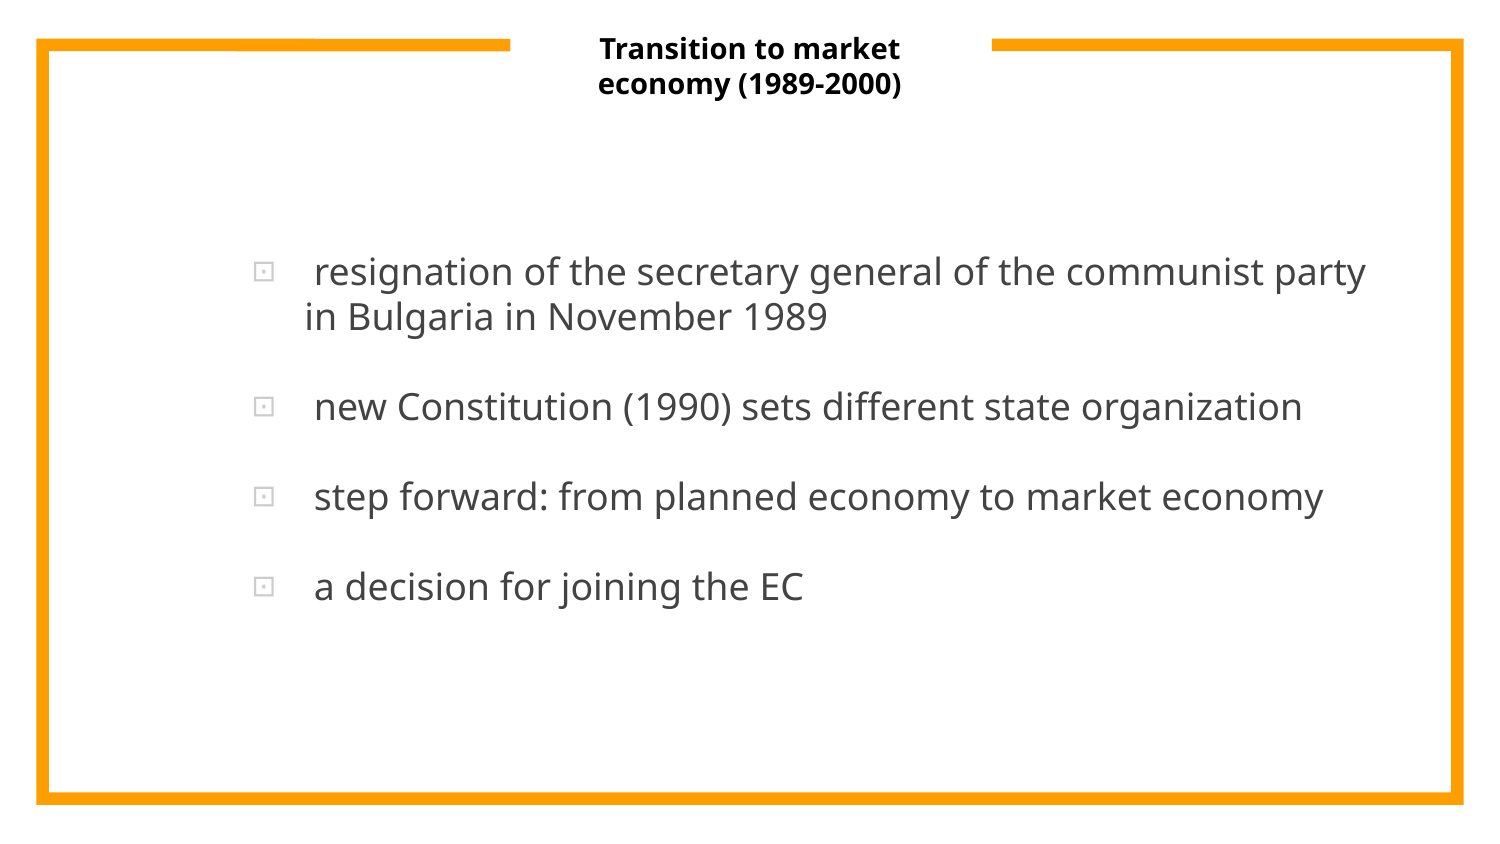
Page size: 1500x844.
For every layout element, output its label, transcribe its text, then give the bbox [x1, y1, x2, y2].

list resignation of the secretary general of the communist party in Bulgaria in November 1989 new Constitution (1990) sets different state organization step forward: from planned economy to market economy a decision for joining the EC [218, 232, 1418, 617]
title Transition to market economy (1989-2000) [531, 15, 969, 136]
